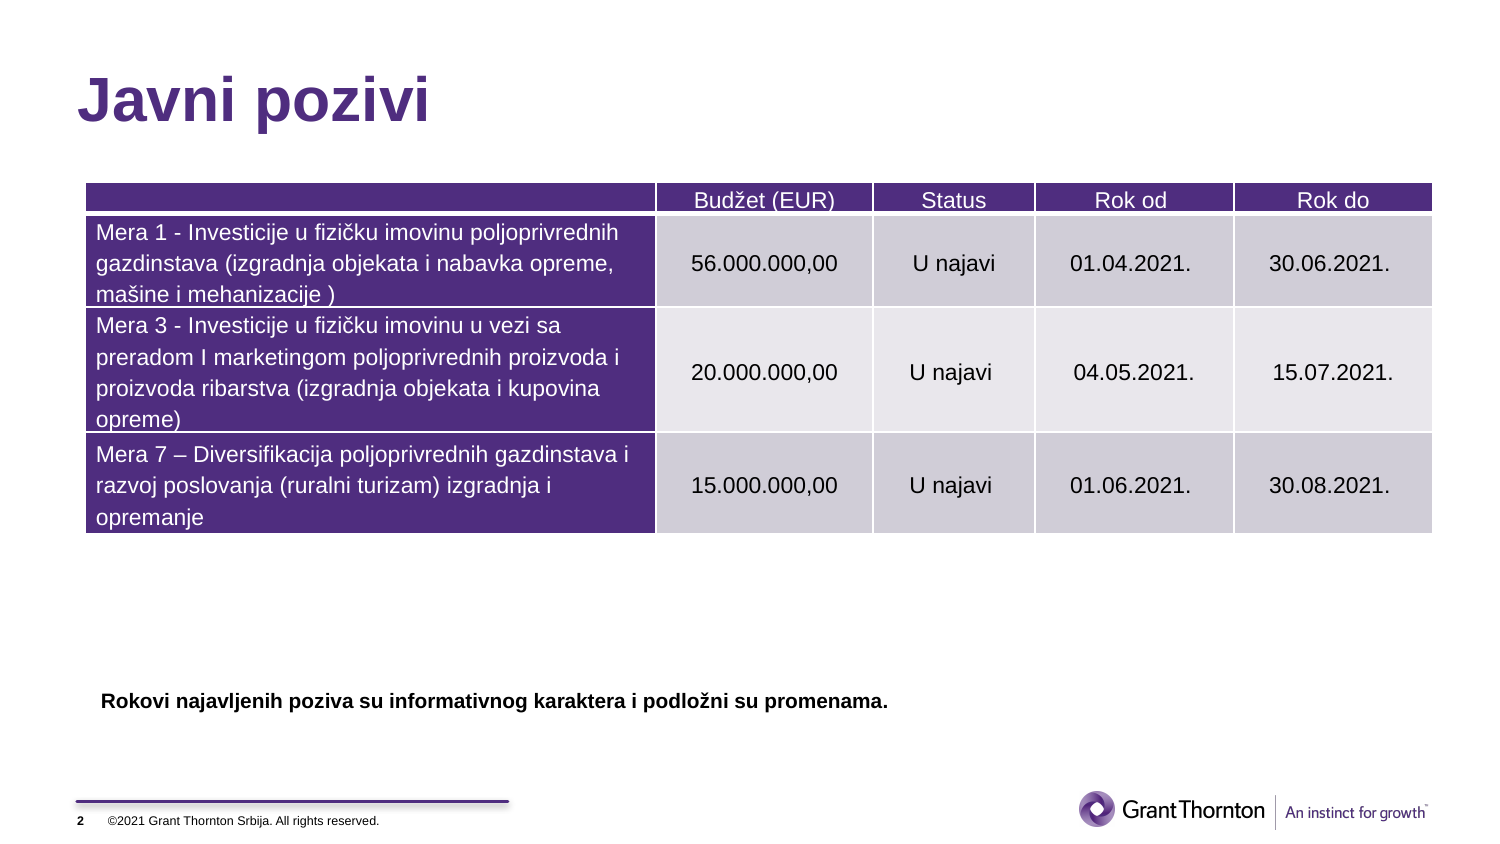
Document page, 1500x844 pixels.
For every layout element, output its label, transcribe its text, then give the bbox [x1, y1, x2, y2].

table_cell Mera 7 – Diversifikacija poljoprivrednih gazdinstava i razvoj poslovanja (ruralni turizam) izgradnja i opremanje [86, 433, 655, 533]
table_header [86, 183, 655, 211]
table_cell 30.08.2021. [1235, 433, 1432, 533]
table_cell 04.05.2021. [1036, 308, 1233, 431]
table_cell 01.06.2021. [1036, 433, 1233, 533]
table_header Rok do [1235, 183, 1432, 211]
picture [1079, 791, 1115, 827]
table_cell Mera 1 - Investicije u fizičku imovinu poljoprivrednih gazdinstava (izgradnja objekata i nabavka opreme, mašine i mehanizacije ) [86, 216, 655, 306]
table_cell 01.04.2021. [1036, 216, 1233, 306]
table_cell 15.000.000,00 [657, 433, 872, 533]
table_cell 30.06.2021. [1235, 216, 1432, 306]
table_header Status [874, 183, 1034, 211]
title Javni pozivi [77, 58, 1424, 198]
table_cell Mera 3 - Investicije u fizičku imovinu u vezi sa preradom I marketingom poljoprivrednih proizvoda i proizvoda ribarstva (izgradnja objekata i kupovina opreme) [86, 308, 655, 431]
table_cell U najavi [874, 308, 1034, 431]
table_cell U najavi [874, 433, 1034, 533]
table_cell 56.000.000,00 [657, 216, 872, 306]
table_cell 15.07.2021. [1235, 308, 1432, 431]
table_cell U najavi [874, 216, 1034, 306]
slide_number 2 [77, 804, 108, 835]
table_cell 20.000.000,00 [657, 308, 872, 431]
table_header Budžet (EUR) [657, 183, 872, 211]
text_box Rokovi najavljenih poziva su informativnog karaktera i podložni su promenama. [85, 673, 1432, 720]
table_header Rok od [1036, 183, 1233, 211]
